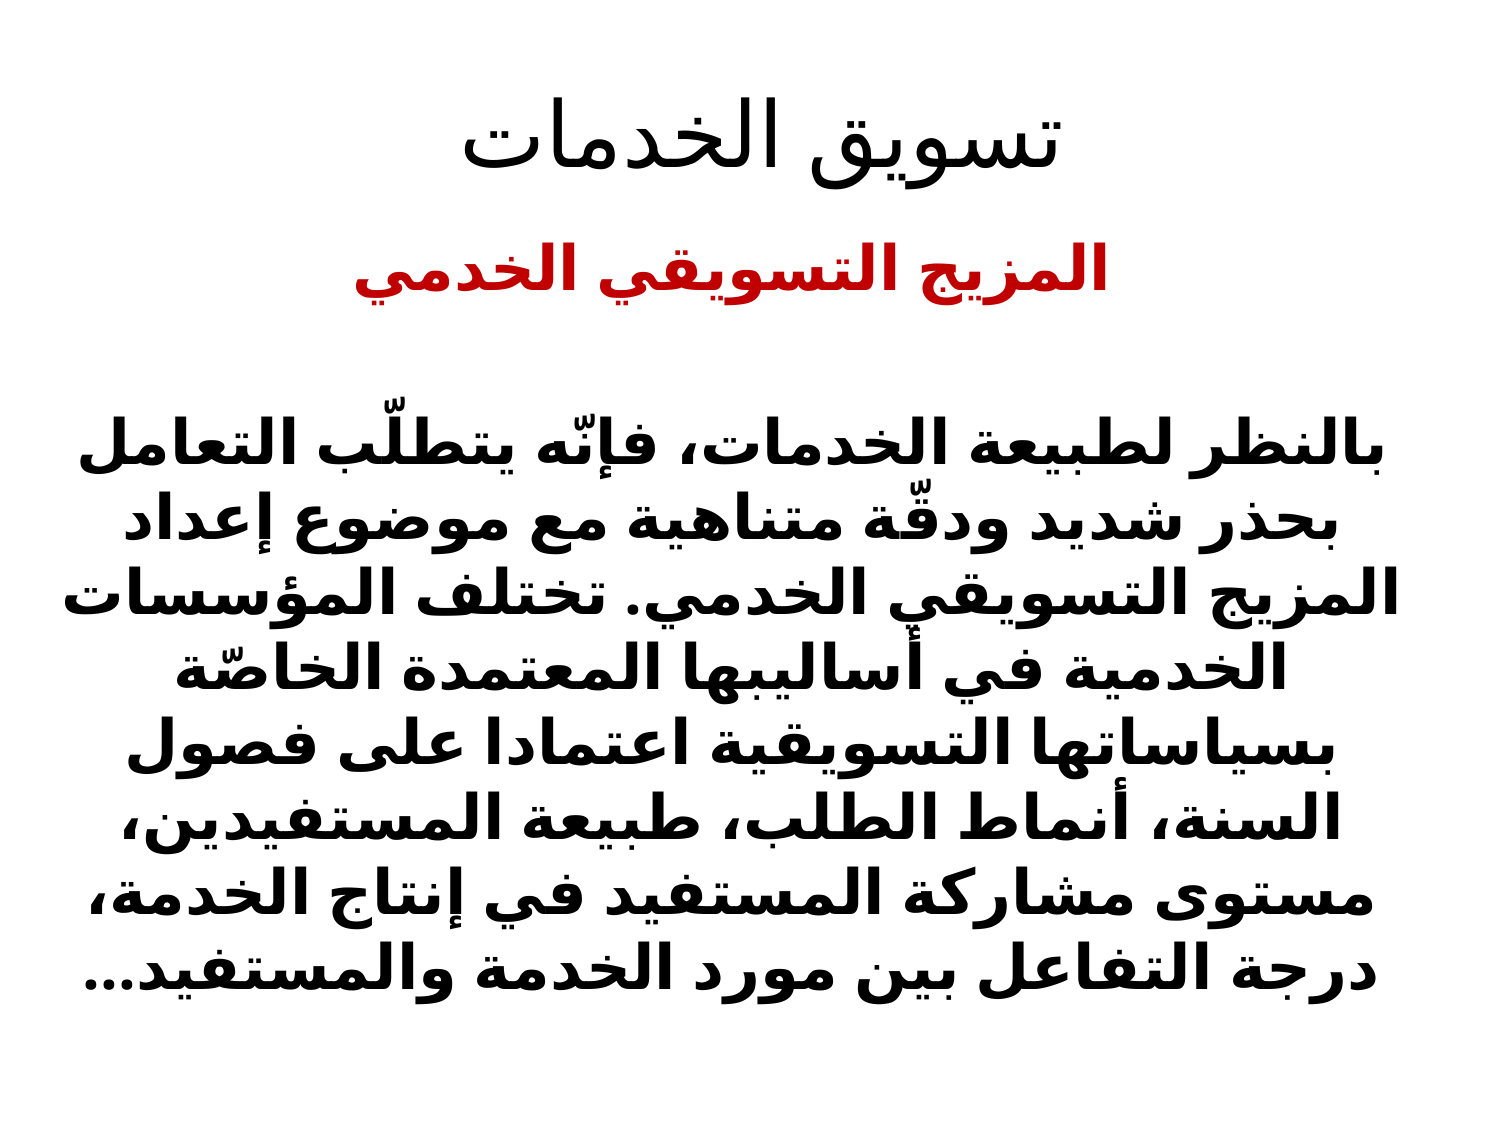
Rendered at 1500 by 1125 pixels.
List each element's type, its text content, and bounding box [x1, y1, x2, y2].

subtitle المزيج التسويقي الخدمي بالنظر لطبيعة الخدمات، فإنّه يتطلّب التعامل بحذر شديد ودقّة متناهية مع موضوع إعداد المزيج التسويقي الخدمي. تختلف المؤسسات الخدمية في أساليبها المعتمدة الخاصّة بسياساتها التسويقية اعتمادا على فصول السنة، أنماط الطلب، طبيعة المستفيدين، مستوى مشاركة المستفيد في إنتاج الخدمة، درجة التفاعل بين مورد الخدمة والمستفيد... [41, 219, 1424, 1035]
title تسويق الخدمات [277, 42, 1247, 219]
